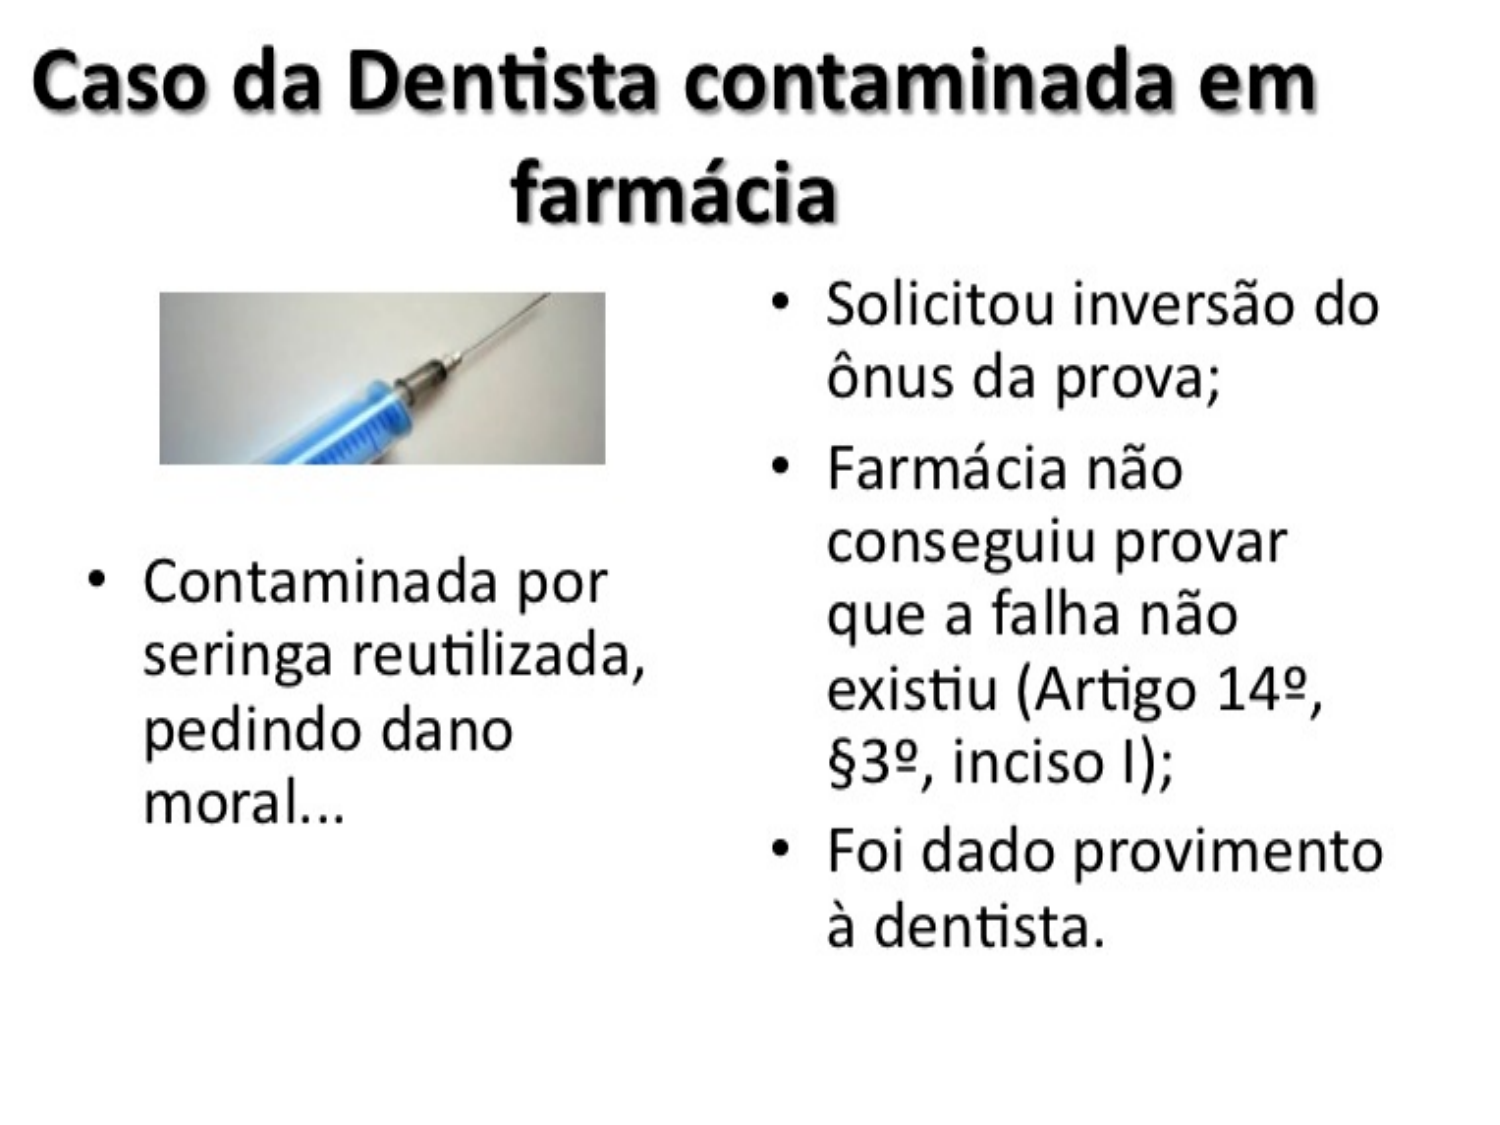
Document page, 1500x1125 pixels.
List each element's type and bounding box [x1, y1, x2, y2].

list [0, 0, 1490, 1125]
